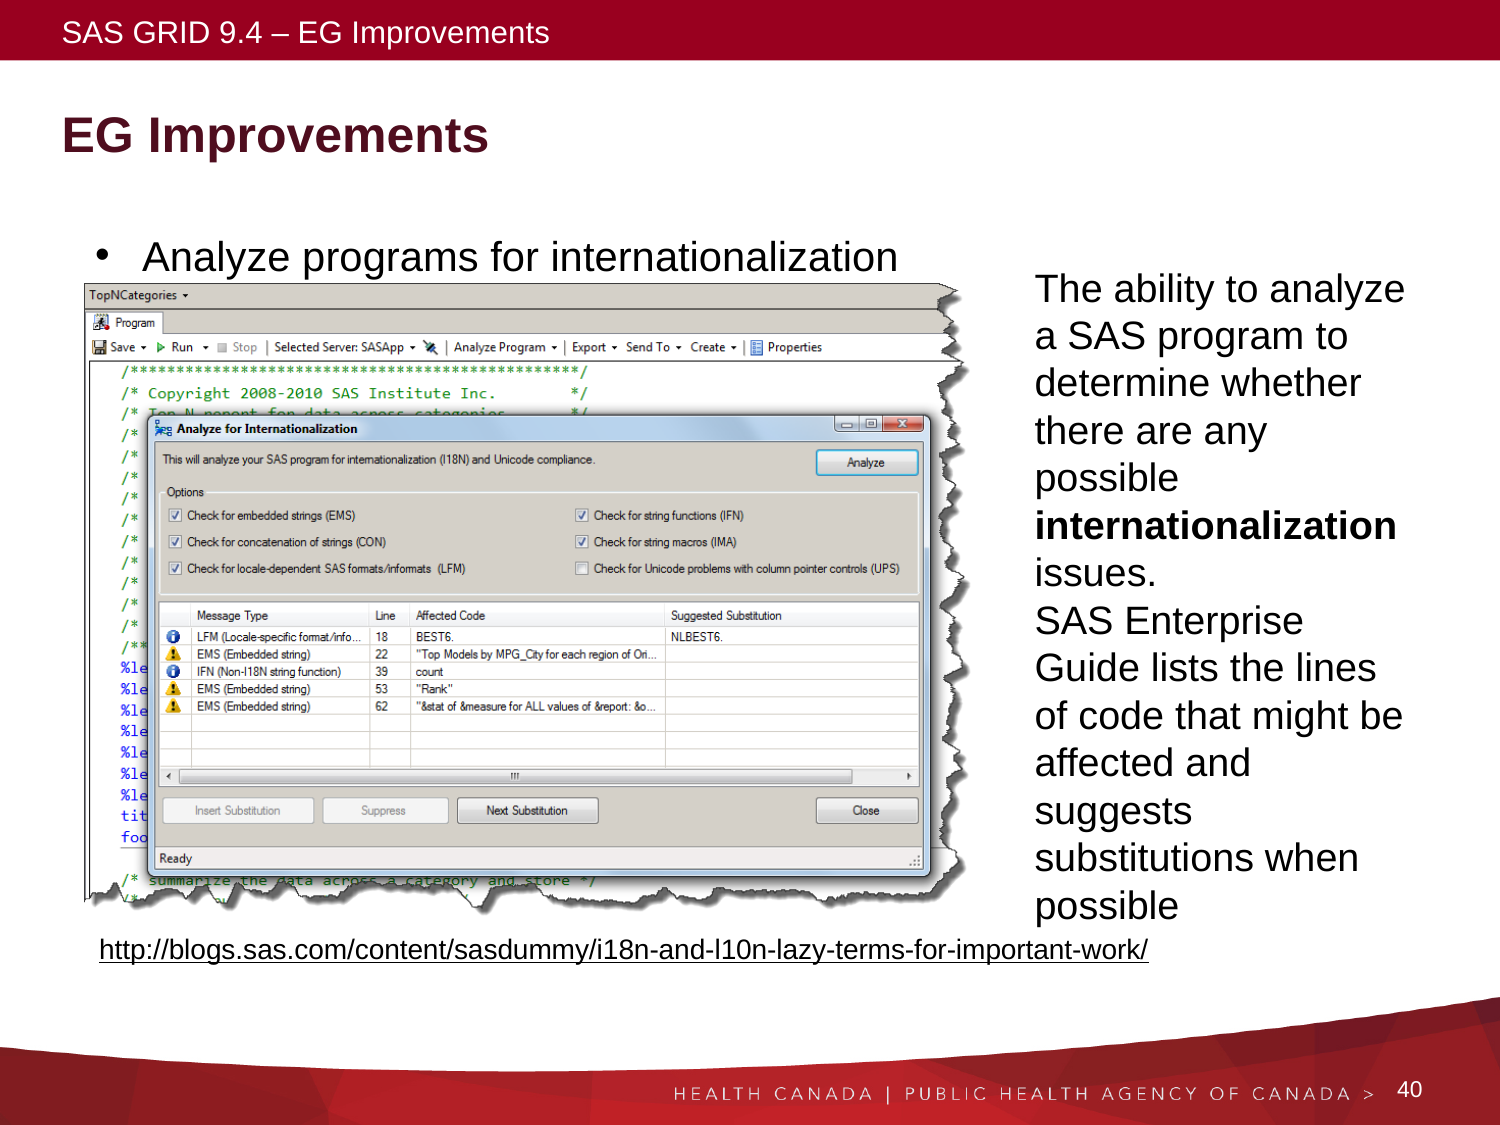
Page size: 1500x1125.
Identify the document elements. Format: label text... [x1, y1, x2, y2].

list [46, 186, 1455, 991]
picture [0, 61, 1500, 1125]
list SAS GRID 9.4 – EG Improvements [46, 4, 1455, 61]
text_box http://blogs.sas.com/content/sasdummy/i18n-and-l10n-lazy-terms-for-important-work/ [84, 924, 1182, 973]
title EG Improvements [46, 71, 1455, 171]
text_box The ability to analyze a SAS program to determine whether there are any possible internationalization issues. SAS Enterprise Guide lists the lines of code that might be affected and suggests substitutions when possible [1019, 255, 1429, 935]
slide_number 40 [1382, 1057, 1476, 1118]
text_box Analyze programs for internationalization [80, 222, 1125, 288]
